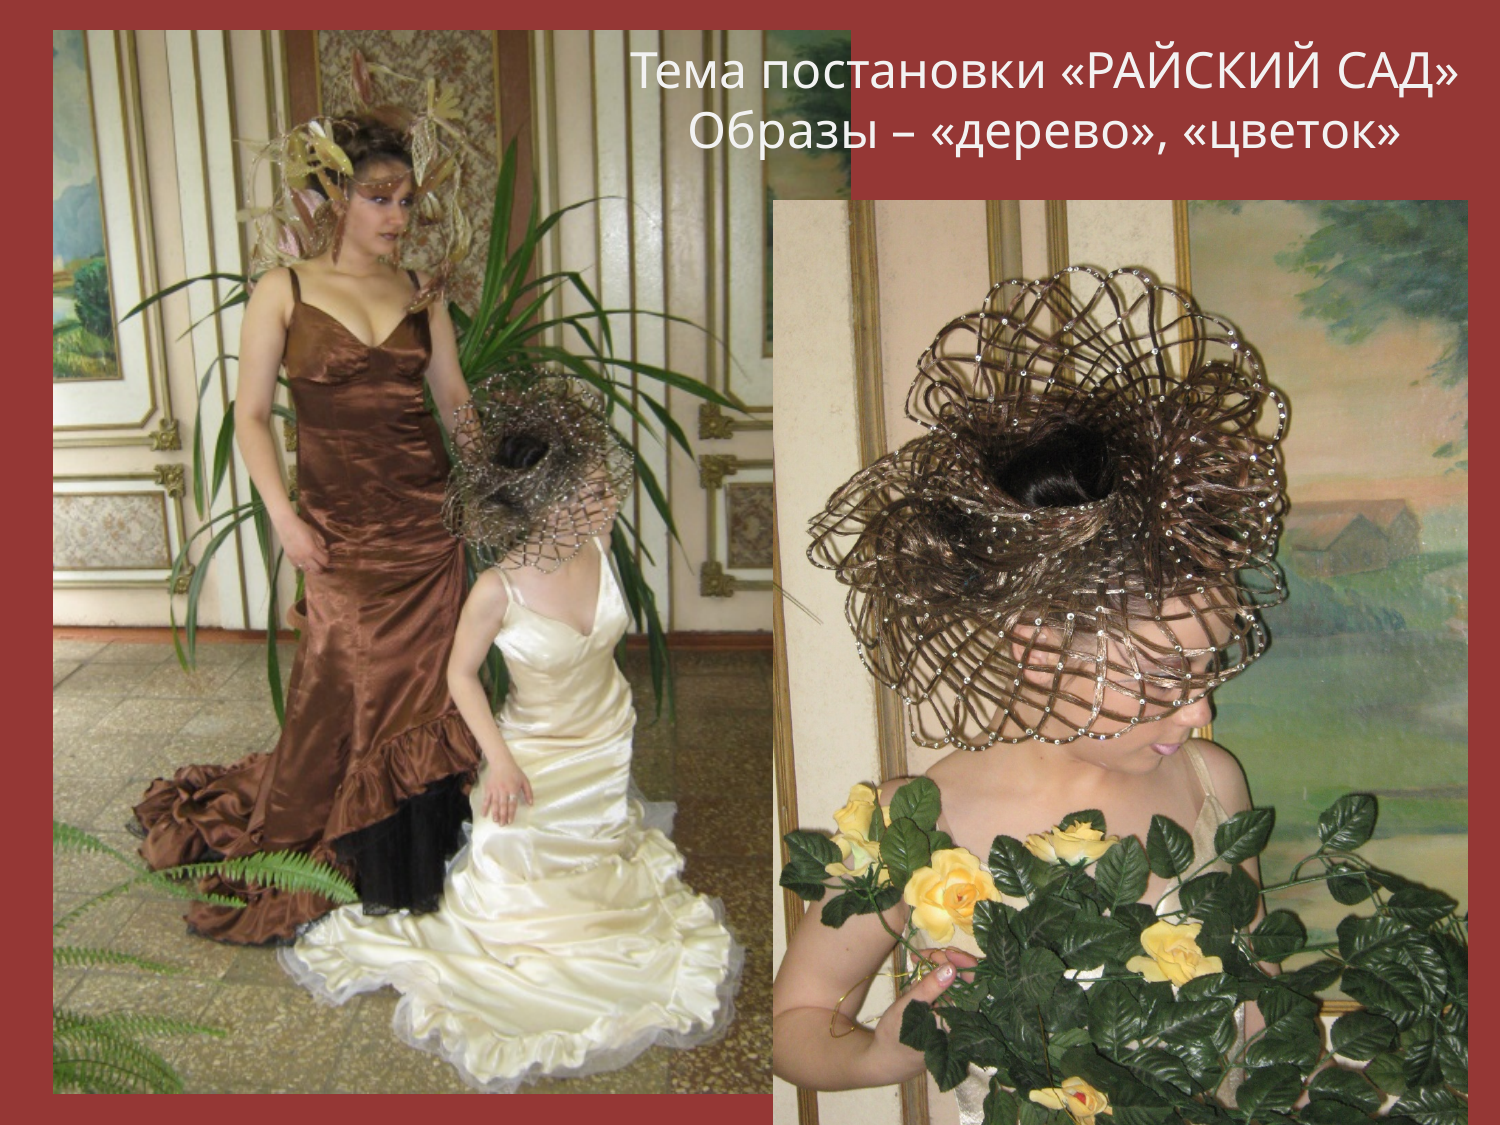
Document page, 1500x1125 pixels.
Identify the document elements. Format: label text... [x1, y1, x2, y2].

picture [52, 30, 1468, 1125]
text_box Тема постановки «РАЙСКИЙ САД» Образы – «дерево», «цветок» [851, 30, 1476, 166]
